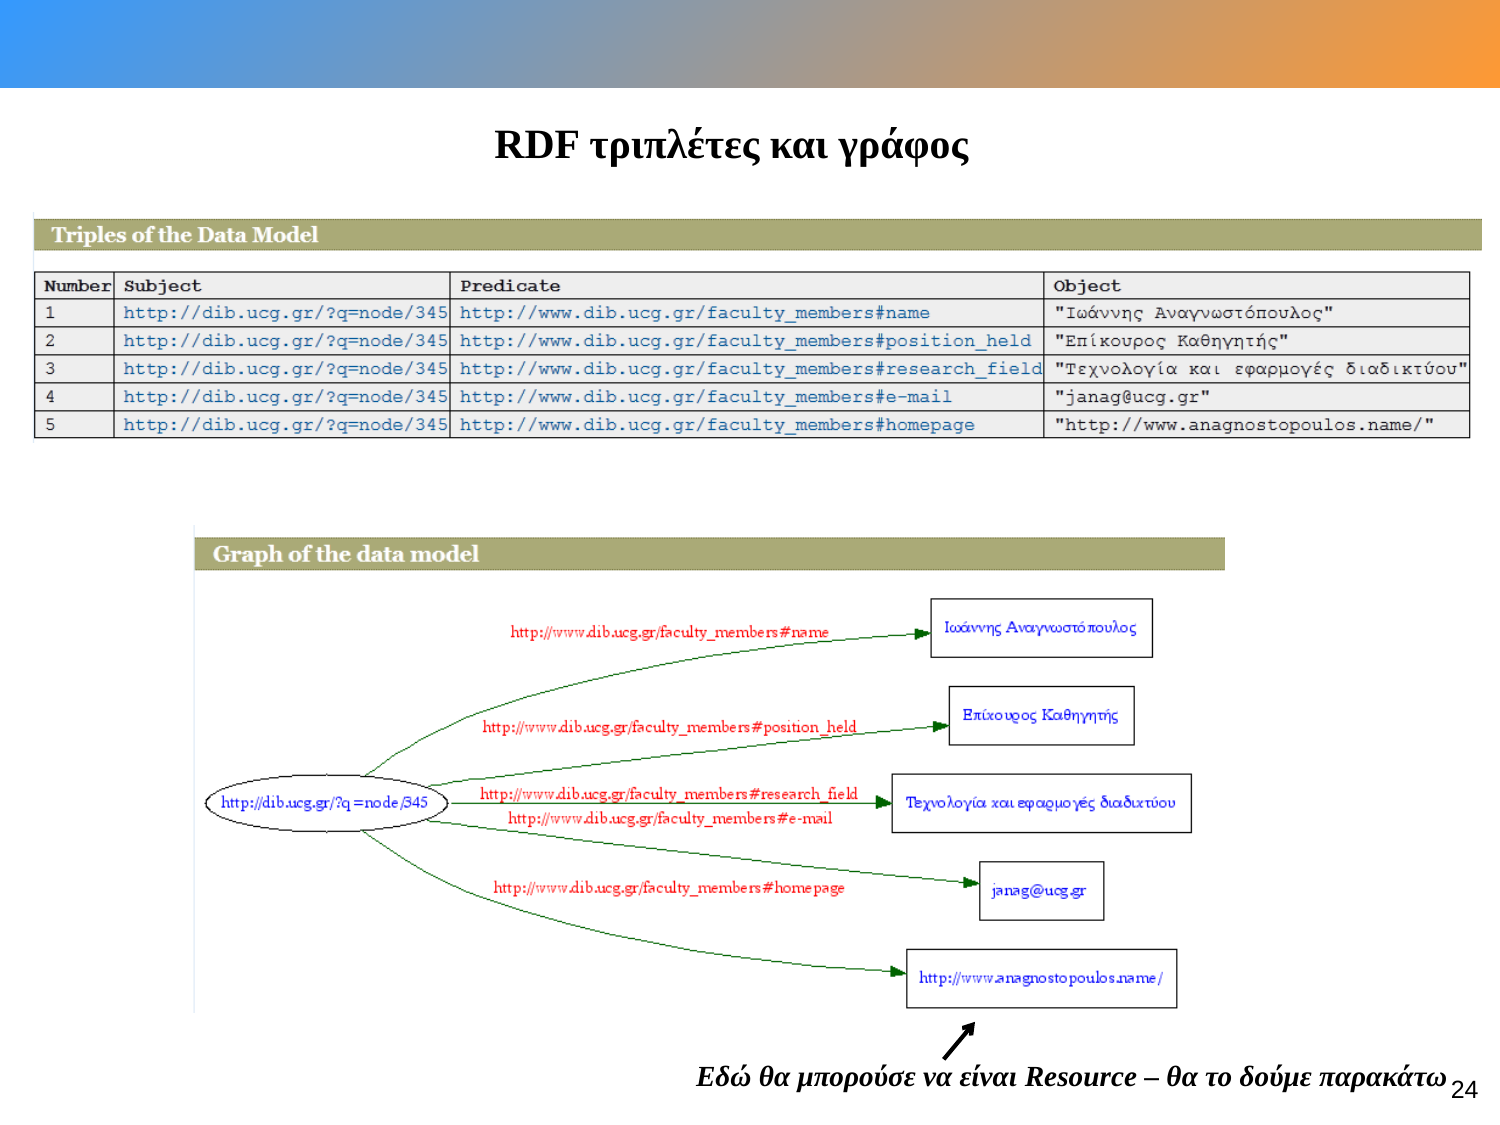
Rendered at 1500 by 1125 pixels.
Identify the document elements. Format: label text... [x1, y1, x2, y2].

picture [178, 524, 1226, 1013]
text_box Εδώ θα μπορούσε να είναι Resource – θα το δούμε παρακάτω [424, 1049, 1463, 1100]
text_box 24 [1431, 1065, 1494, 1125]
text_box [943, 1021, 976, 1060]
picture [12, 212, 1482, 443]
text_box RDF τριπλέτες και γράφος [287, 109, 1175, 175]
